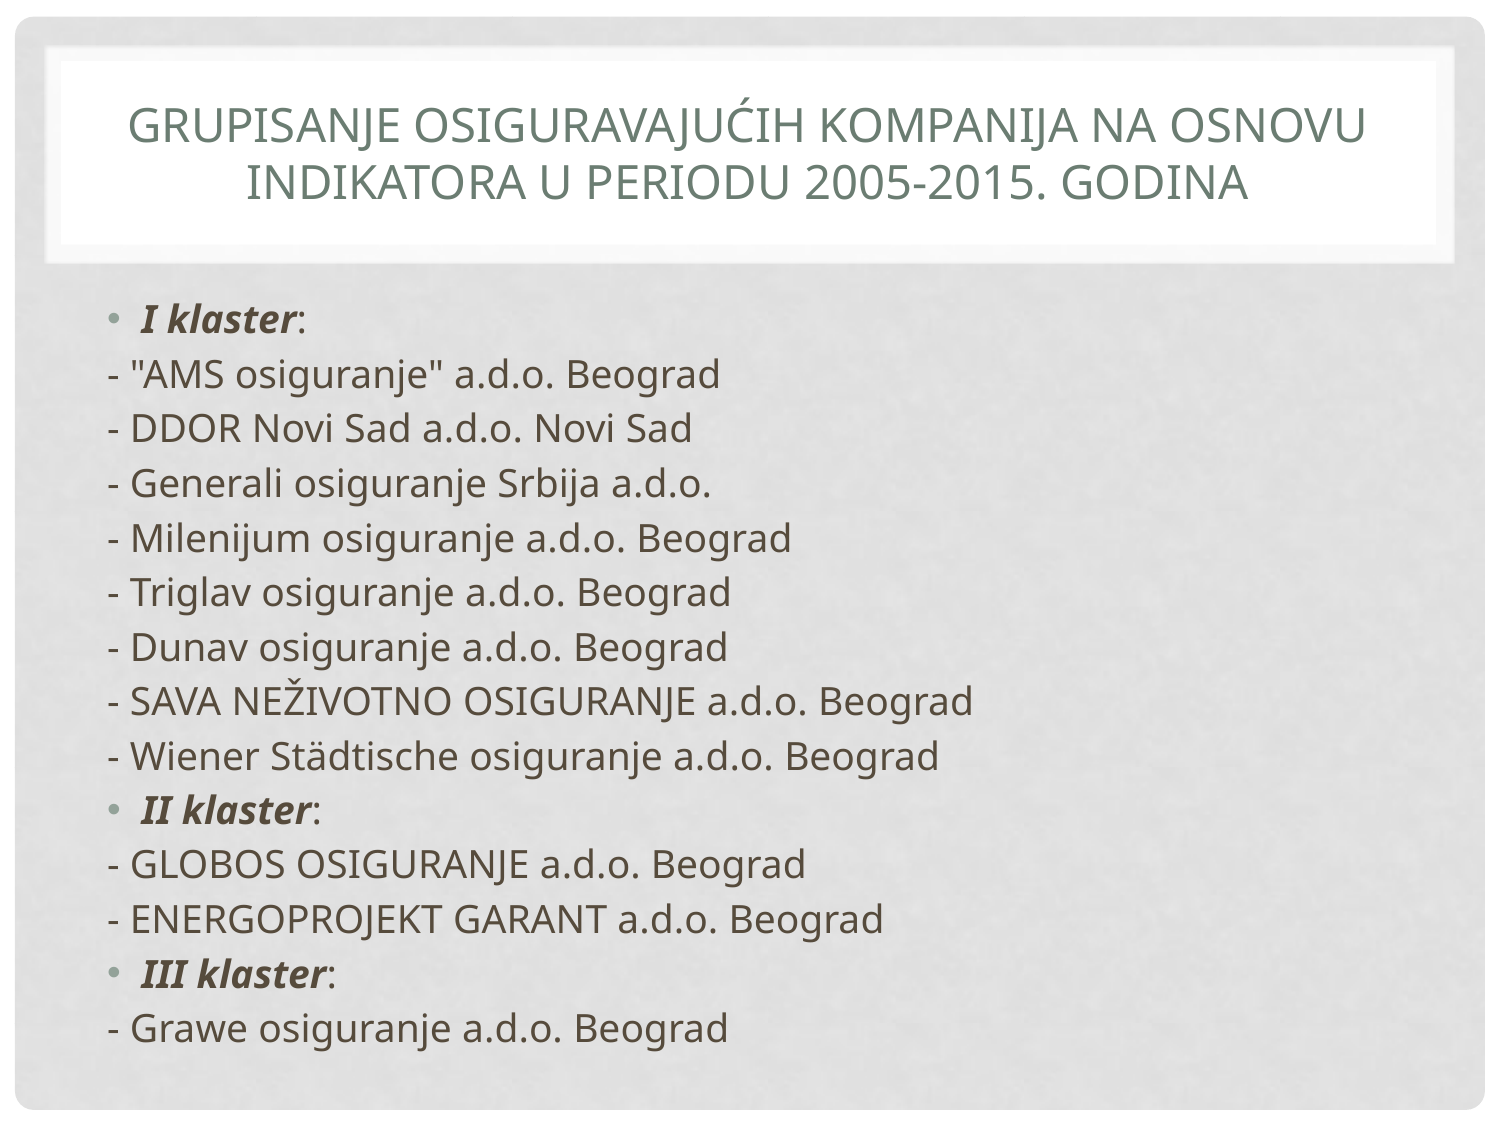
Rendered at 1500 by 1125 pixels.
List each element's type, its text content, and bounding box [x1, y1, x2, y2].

title Grupisanje osiguravajućih kompanija na osnovu indikatora u periodu 2005-2015. godina [69, 66, 1425, 238]
list I klaster: - "AMS osiguranje" a.d.o. Beograd - DDOR Novi Sad a.d.o. Novi Sad - Generali osiguranje Srbija a.d.o. - Milenijum osiguranje a.d.o. Beograd - Triglav osiguranje a.d.o. Beograd - Dunav osiguranje a.d.o. Beograd - SAVA NEŽIVOTNO OSIGURANJE a.d.o. Beograd - Wiener Städtische osiguranje a.d.o. Beograd II klaster: - GLOBOS OSIGURANJE a.d.o. Beograd - ENERGOPROJEKT GARANT a.d.o. Beograd III klaster: - Grawe osiguranje a.d.o. Beograd [75, 287, 1425, 1059]
